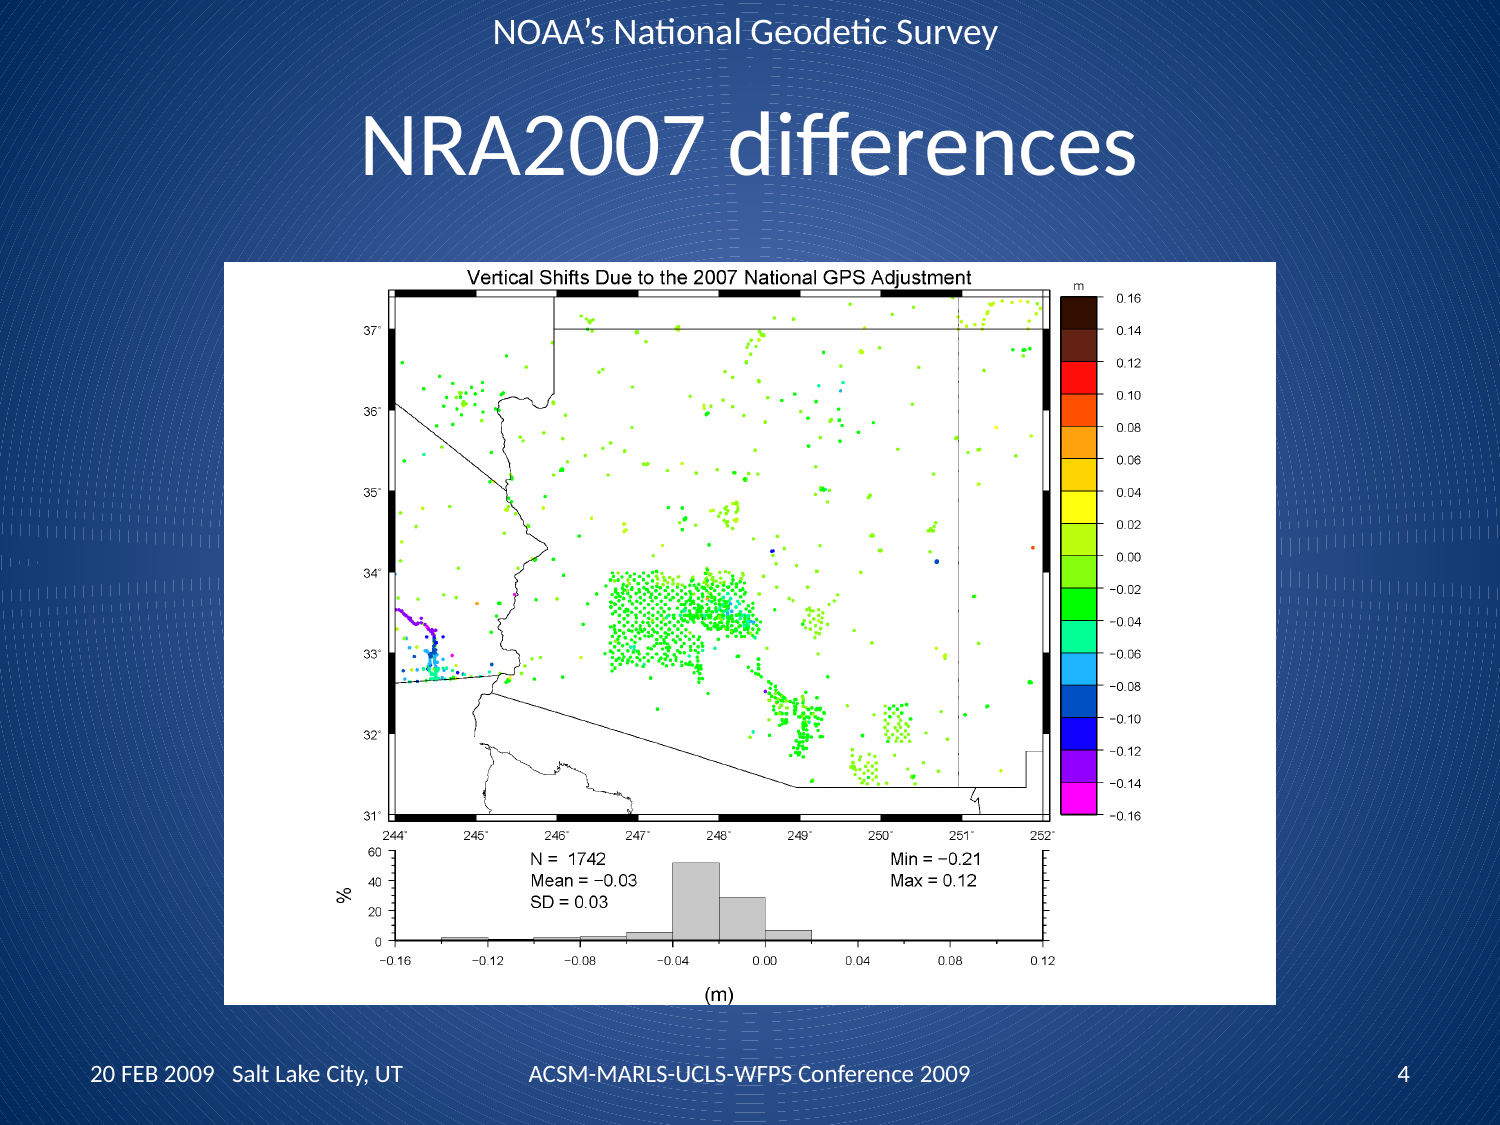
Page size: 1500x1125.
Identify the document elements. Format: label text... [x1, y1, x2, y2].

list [224, 262, 1276, 1006]
footer ACSM-MARLS-UCLS-WFPS Conference 2009 [512, 1042, 988, 1103]
slide_number 4 [1074, 1042, 1425, 1103]
title NRA2007 differences [75, 45, 1425, 233]
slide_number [75, 1042, 425, 1103]
